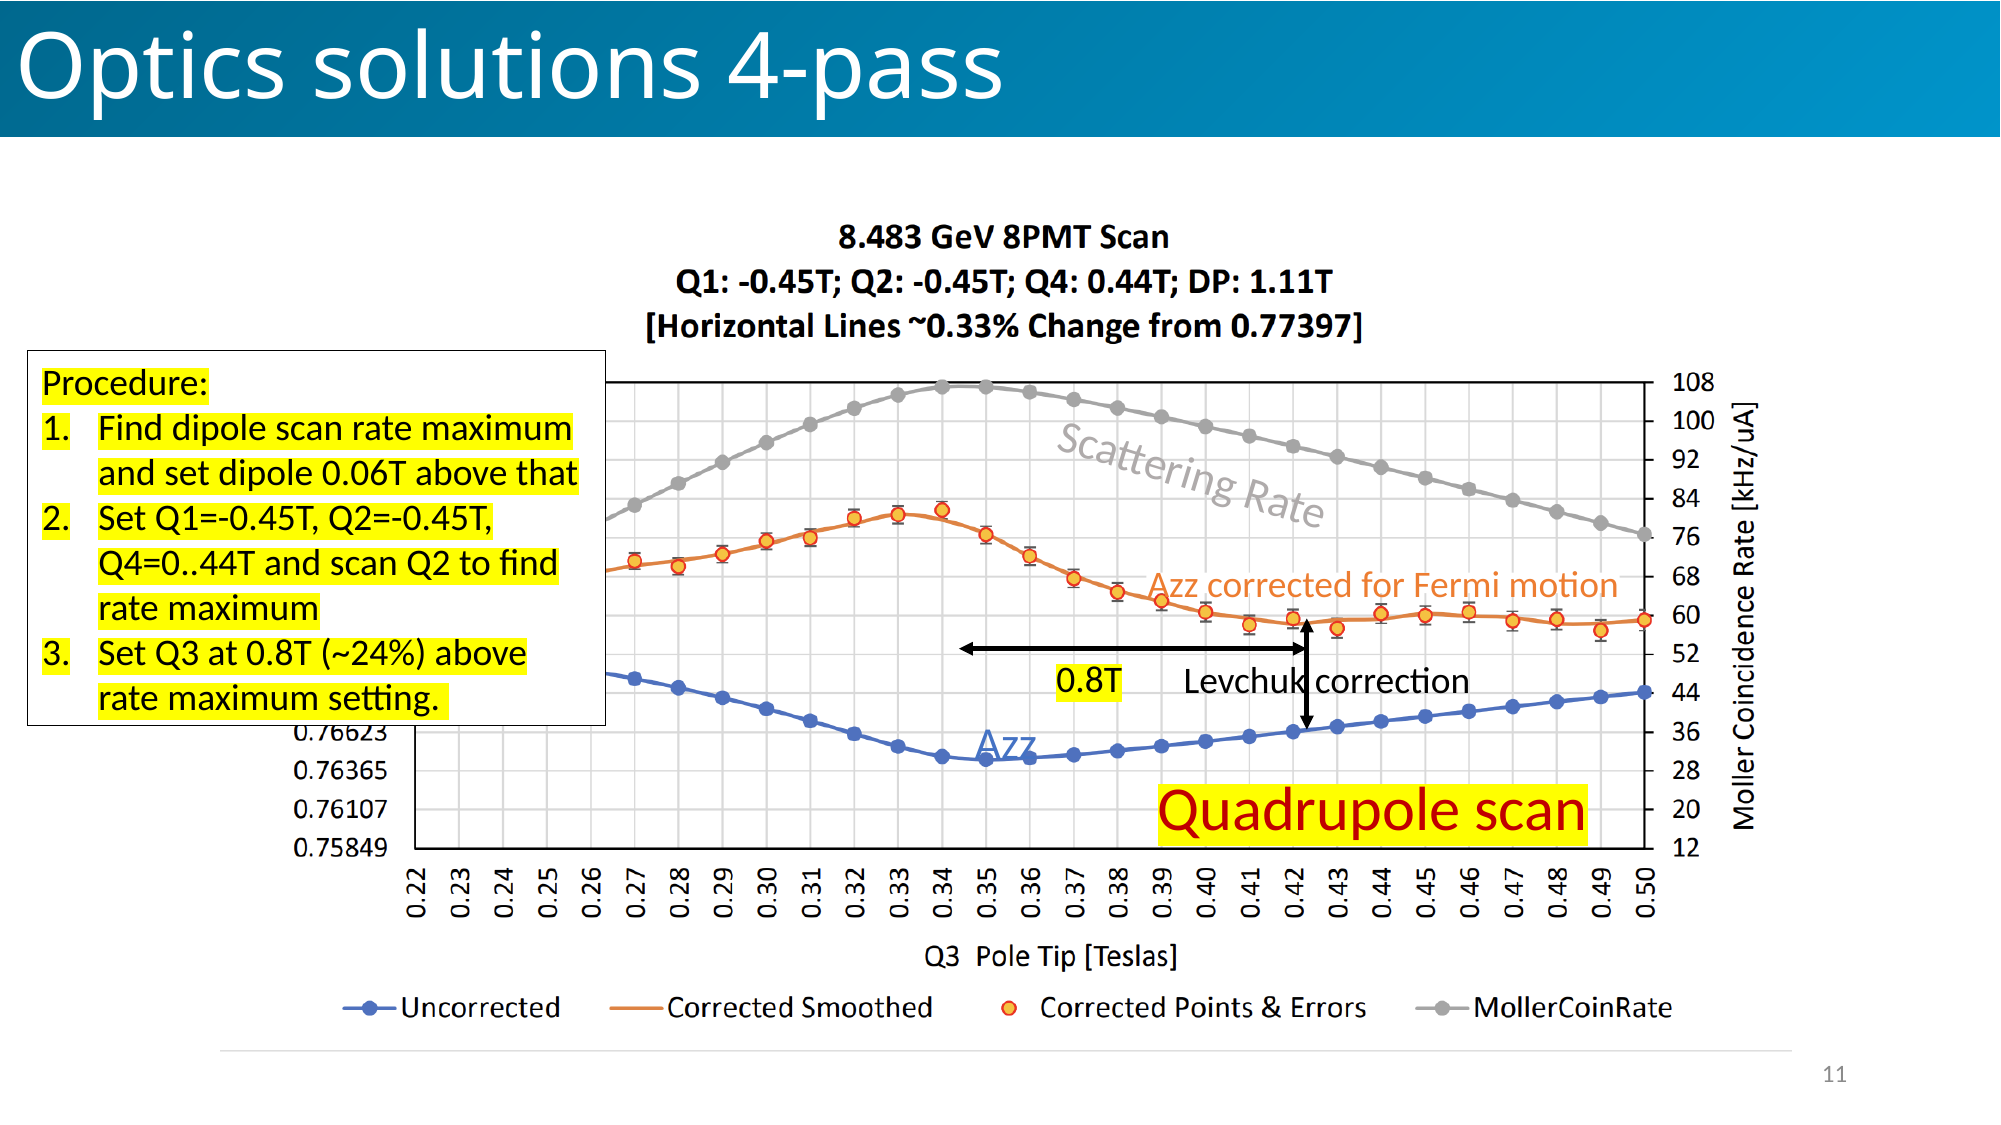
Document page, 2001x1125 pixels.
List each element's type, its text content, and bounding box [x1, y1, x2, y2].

title Optics solutions 4-pass [0, 1, 2000, 137]
slide_number 11 [1412, 1042, 1863, 1103]
picture [220, 196, 1792, 1052]
text_box Procedure: Find dipole scan rate maximum and set dipole 0.06T above that Set Q1=-0.45T, Q2=-0.45T, Q4=0..44T and scan Q2 to find rate maximum Set Q3 at 0.8T (~24%) above rate maximum setting. [27, 350, 220, 726]
